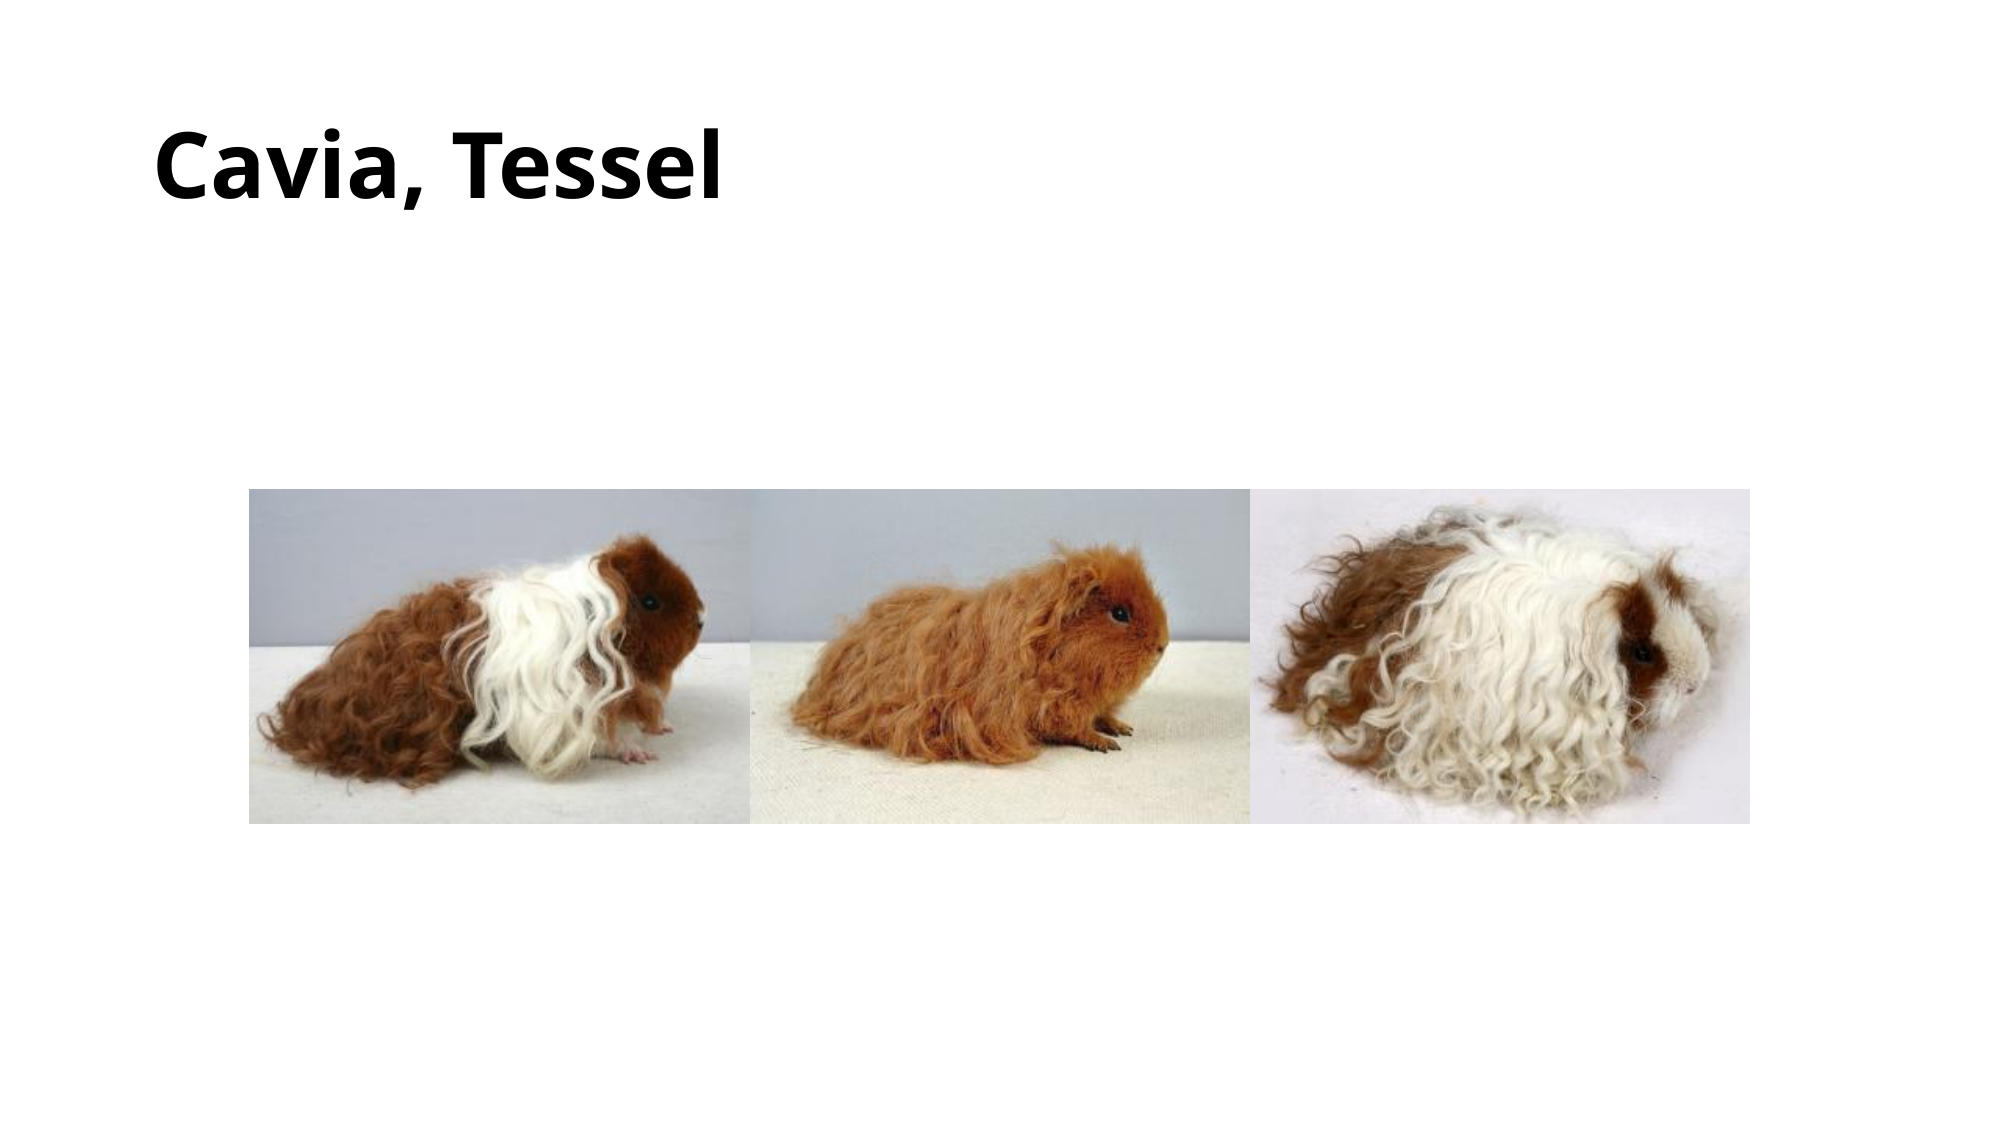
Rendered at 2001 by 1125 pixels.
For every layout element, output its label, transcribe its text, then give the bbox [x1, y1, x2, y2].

title Cavia, Tessel [137, 59, 1863, 278]
picture [249, 489, 750, 824]
picture [1249, 489, 1751, 824]
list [750, 489, 1249, 824]
